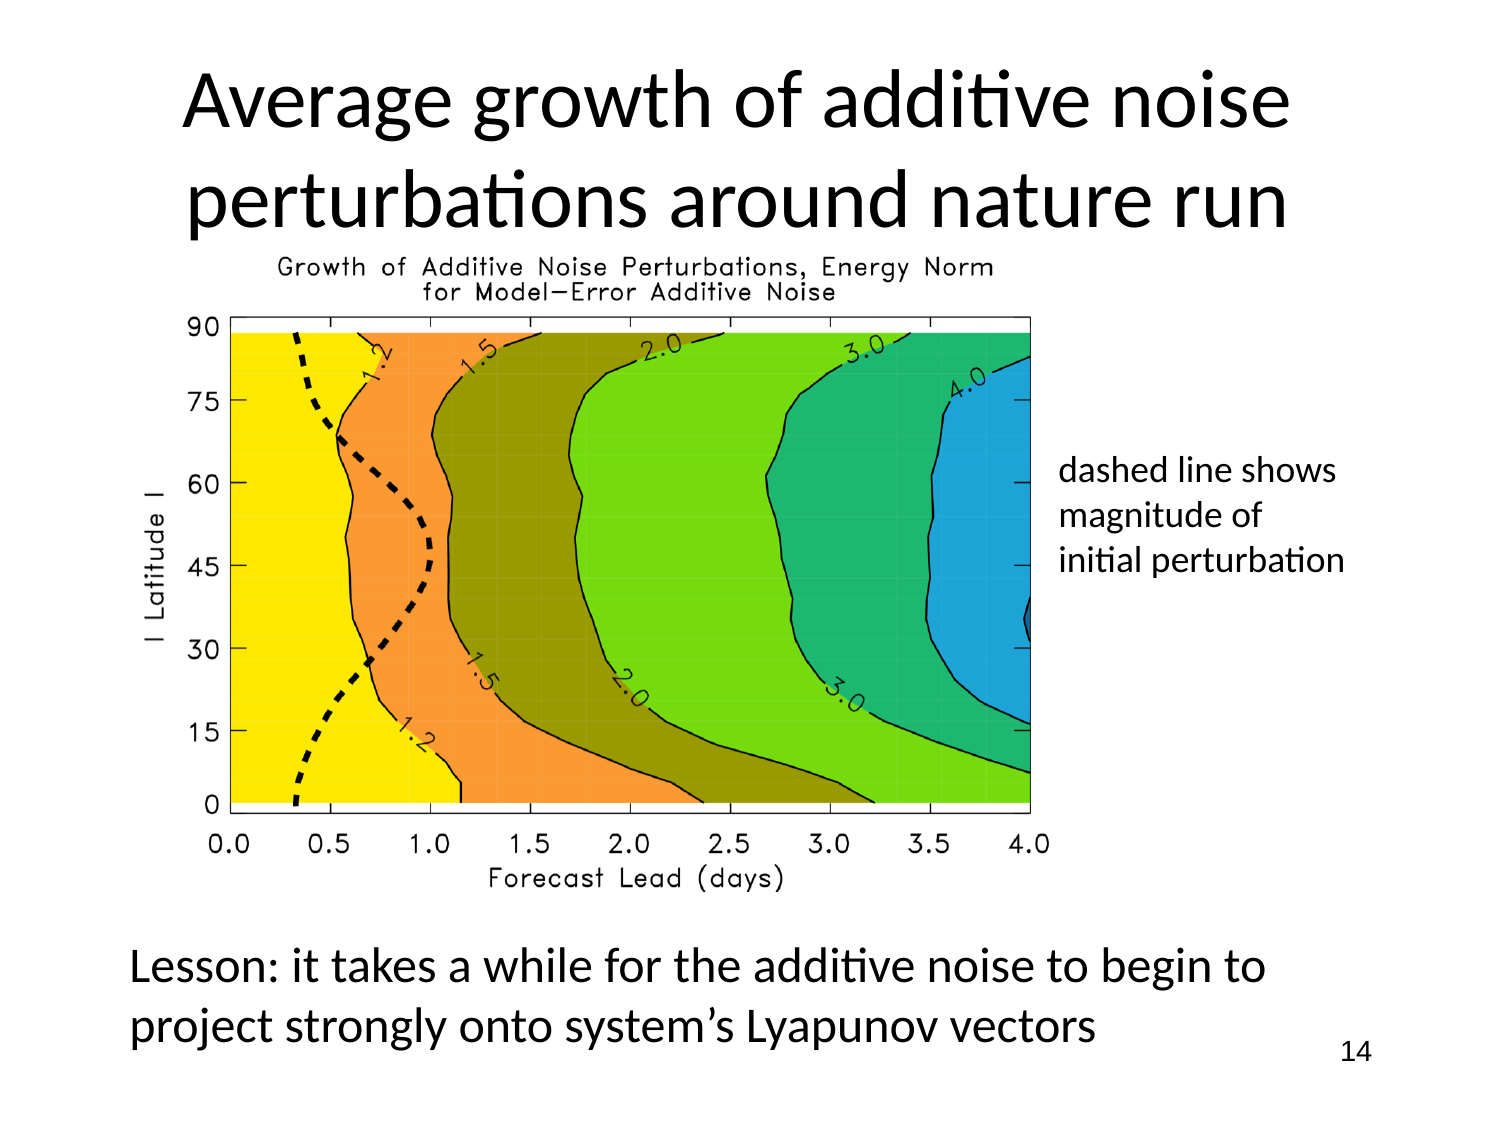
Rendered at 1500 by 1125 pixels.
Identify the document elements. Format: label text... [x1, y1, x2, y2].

slide_number 14 [1074, 1024, 1388, 1101]
text_box Lesson: it takes a while for the additive noise to begin to project strongly onto system’s Lyapunov vectors [114, 924, 1294, 1060]
title Average growth of additive noise perturbations around nature run [99, 49, 1376, 238]
picture [137, 249, 1051, 897]
text_box dashed line shows magnitude of initial perturbation [1054, 437, 1361, 588]
